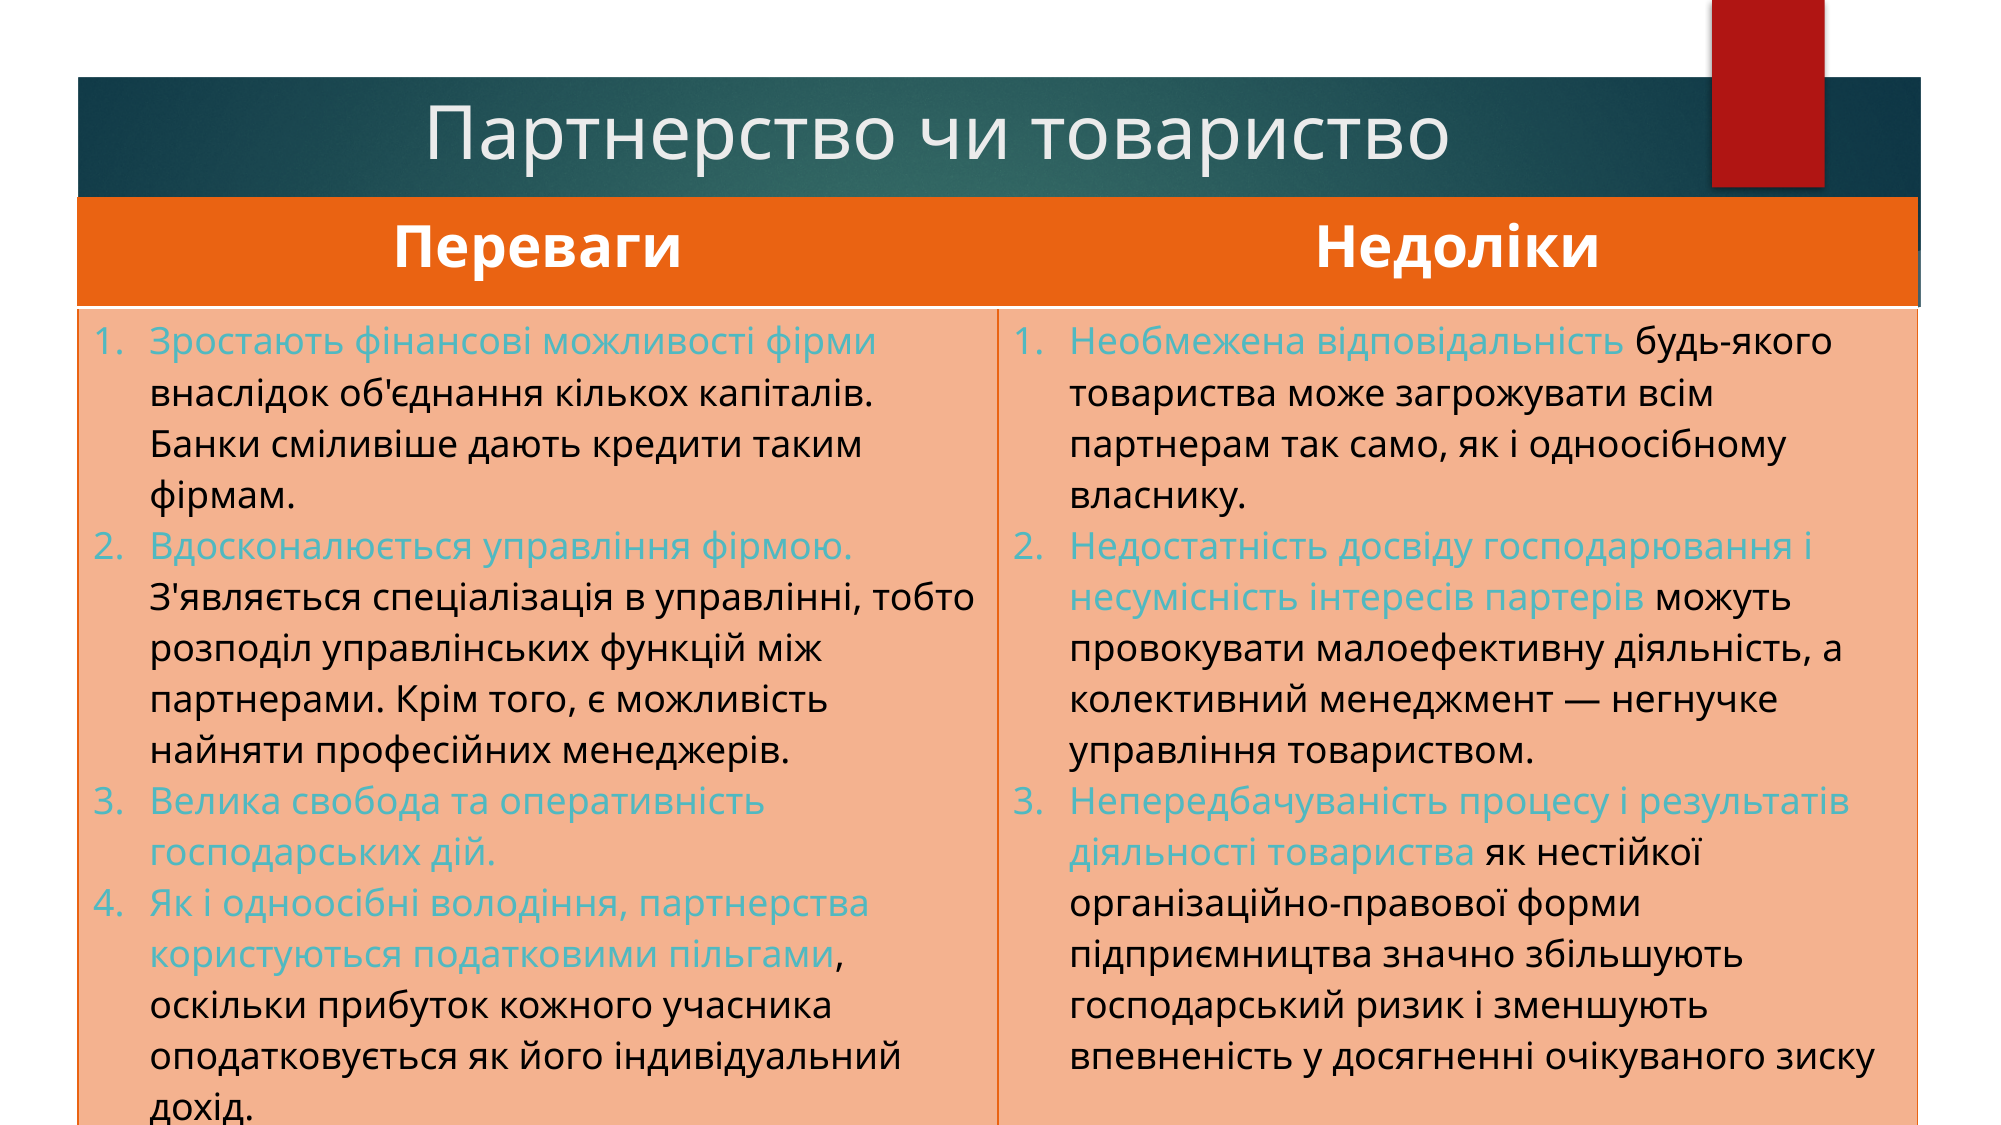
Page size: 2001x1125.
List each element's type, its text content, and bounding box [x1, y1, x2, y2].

table_cell Необмежена відповідальність будь-якого товариства може загрожувати всім партнерам так само, як і одноосібному власнику. Недостатність досвіду господарювання і несумісність інтересів партерів можуть провокувати малоефективну діяльність, а колективний менеджмент — негнучке управління товариством. Непередбачуваність процесу і результатів діяльності товариства як нестійкої організаційно-правової форми підприємництва значно збільшують господарський ризик і зменшують впевненість у досягненні очікуваного зиску [999, 309, 1917, 1125]
table_header Переваги [79, 198, 997, 306]
table_cell Зростають фінансові можливості фірми внаслідок об'єднання кількох капіталів. Банки сміливіше дають кредити таким фірмам. Вдосконалюється управління фірмою. З'являється спеціалізація в управлінні, тобто розподіл управлінських функцій між партнерами. Крім того, є можливість найняти професійних менеджерів. Велика свобода та оперативність господарських дій. Як і одноосібні володіння, партнерства користуються податковими пільгами, оскільки прибуток кожного учасника оподатковується як його індивідуальний дохід. [79, 309, 997, 1125]
title Партнерство чи товариство [213, 78, 1662, 181]
table_header Недоліки [999, 198, 1917, 306]
